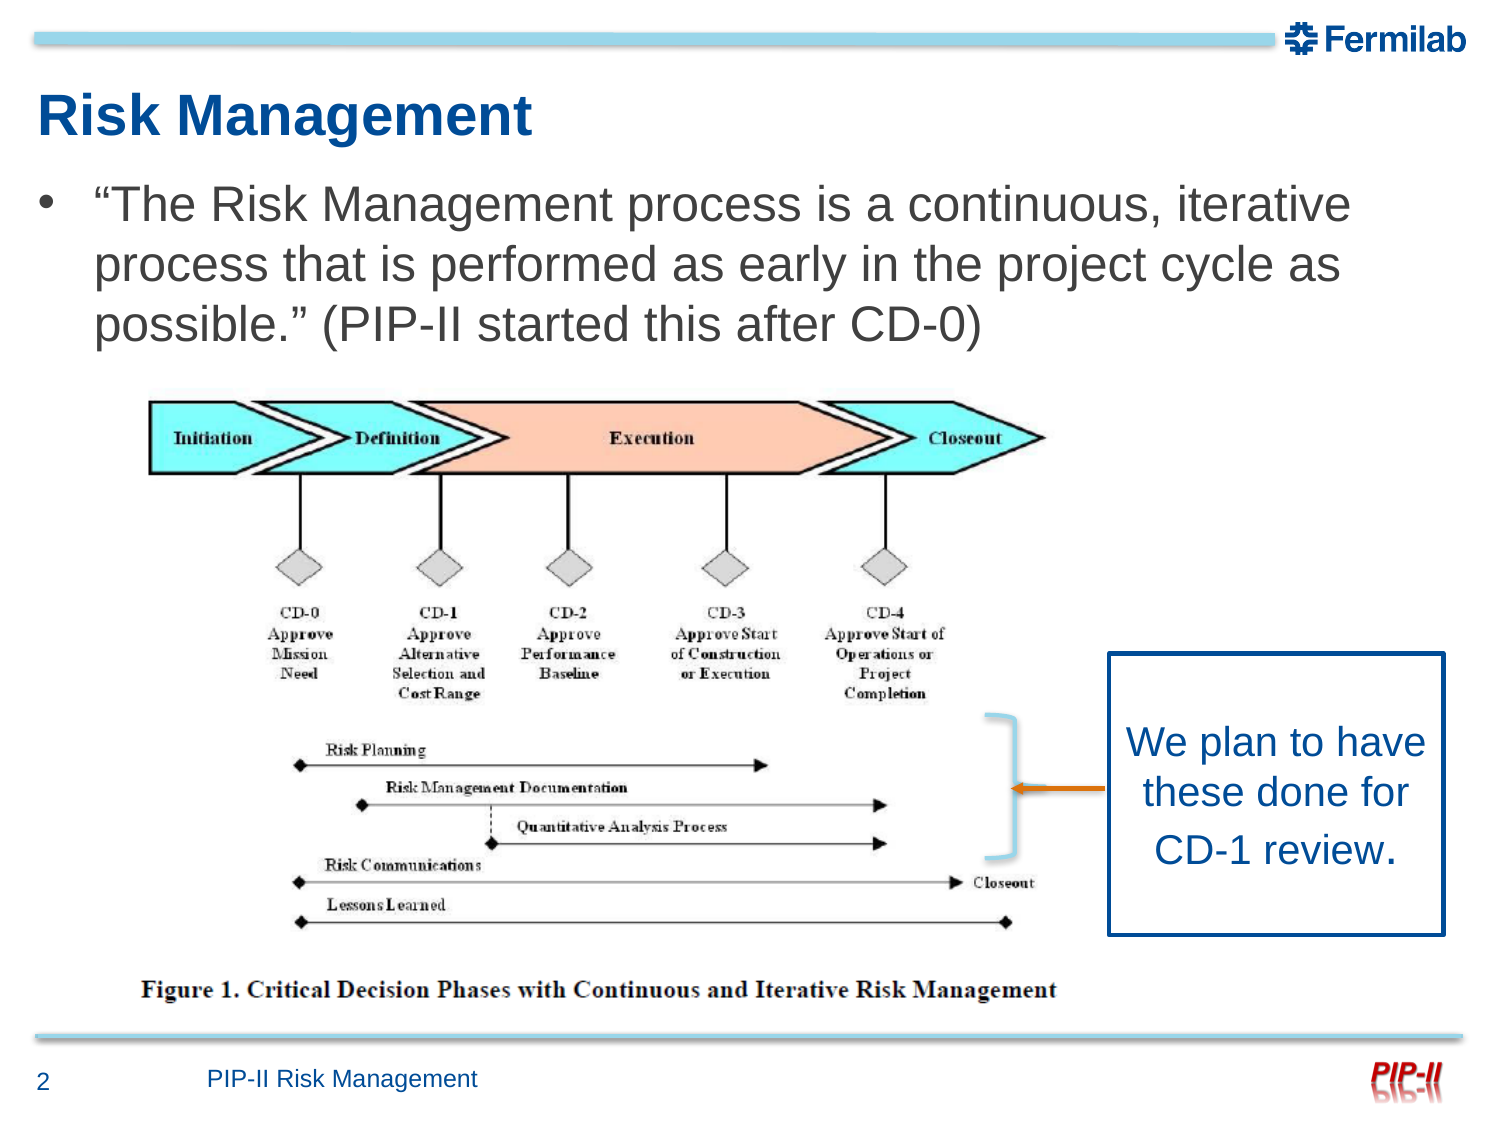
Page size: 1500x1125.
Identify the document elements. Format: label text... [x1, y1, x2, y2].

picture [90, 377, 1093, 1015]
text_box We plan to have these done for CD-1 review. [1107, 651, 1446, 937]
title Risk Management [37, 76, 1463, 147]
picture [1352, 1046, 1477, 1115]
list “The Risk Management process is a continuous, iterative process that is performed as early in the project cycle as possible.” (PIP-II started this after CD-0) [37, 171, 1461, 990]
slide_number 2 [36, 1065, 105, 1105]
footer PIP-II Risk Management [206, 1062, 1105, 1102]
picture [1285, 22, 1466, 55]
